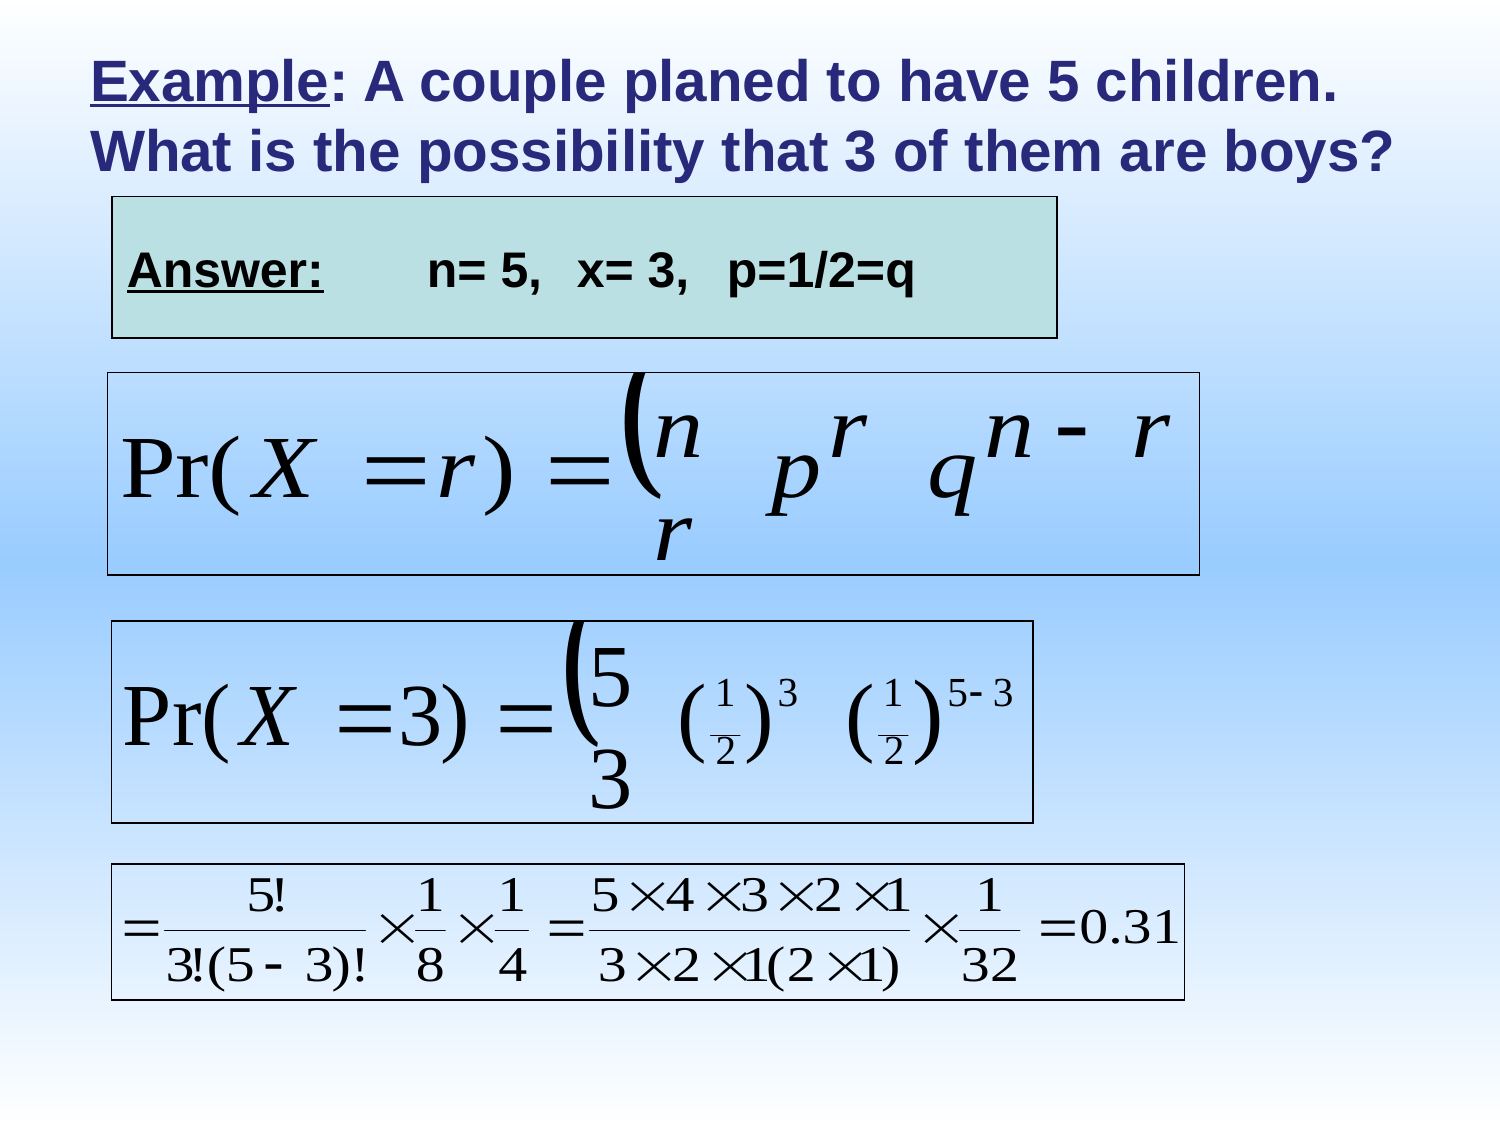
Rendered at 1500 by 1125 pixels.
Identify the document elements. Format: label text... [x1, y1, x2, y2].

title Example: A couple planed to have 5 children. What is the possibility that 3 of them are boys? [74, 18, 1426, 207]
text_box Answer: n= 5, x= 3, p=1/2=q [112, 196, 1057, 338]
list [111, 621, 1033, 823]
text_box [107, 373, 1200, 575]
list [111, 864, 1185, 1000]
